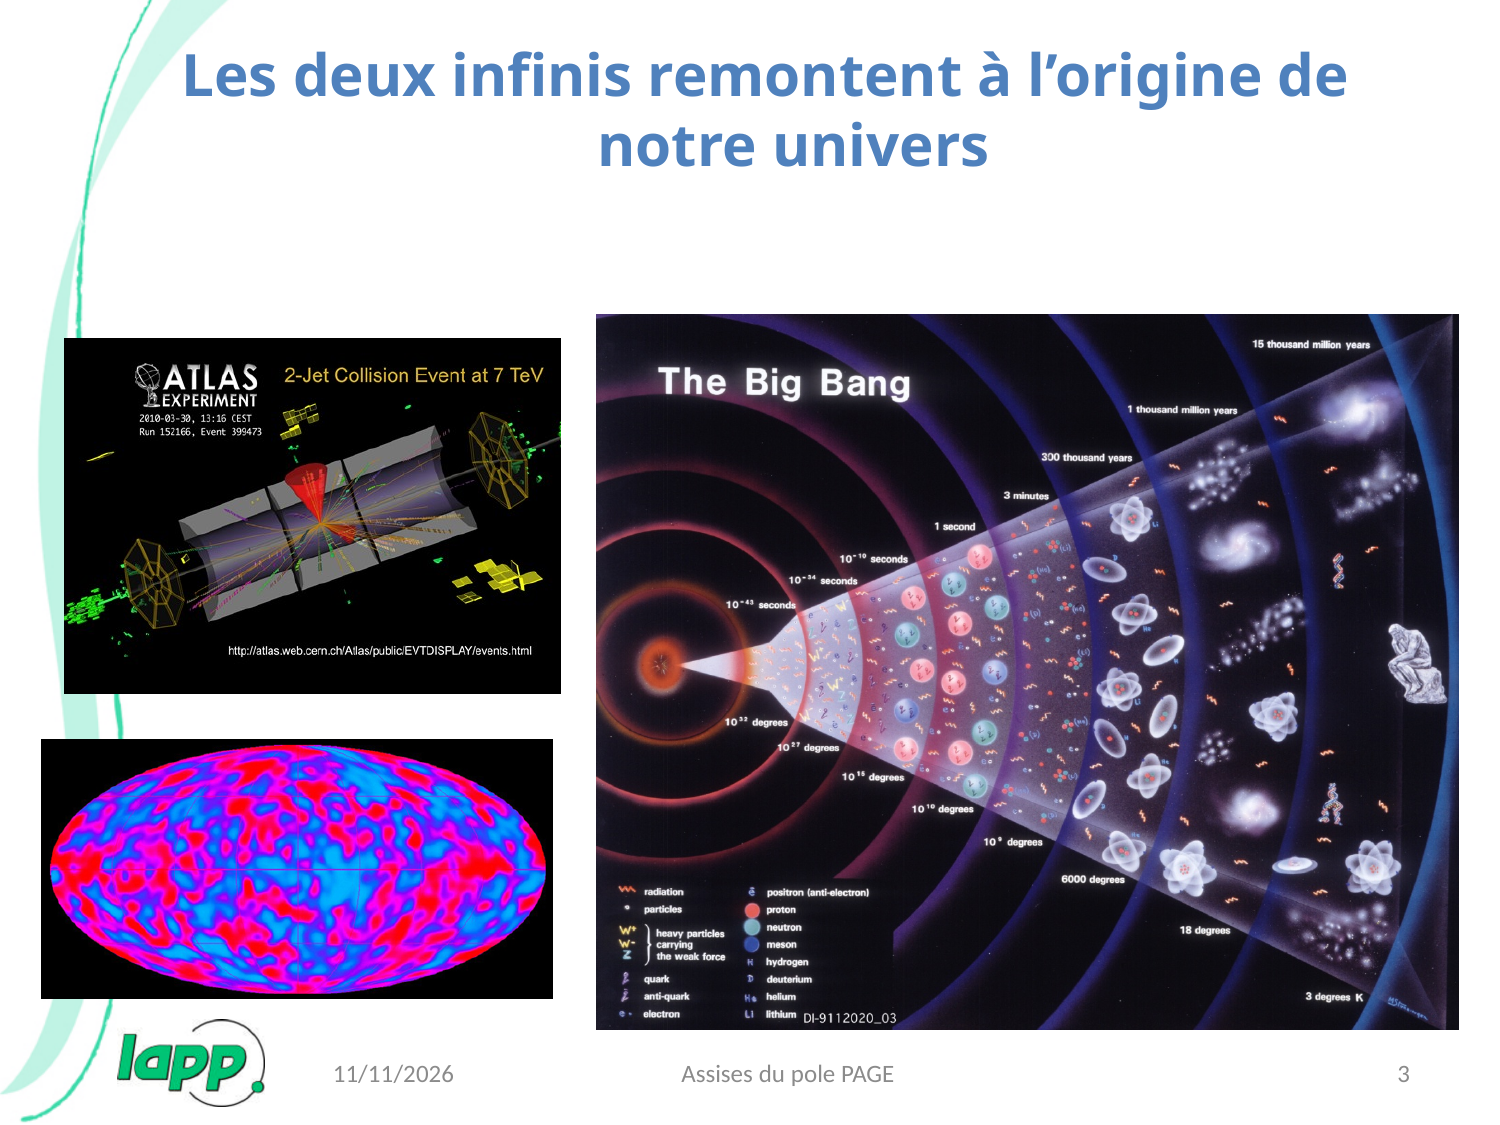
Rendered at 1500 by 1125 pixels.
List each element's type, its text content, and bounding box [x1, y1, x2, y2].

picture [0, 0, 562, 1125]
footer Assises du pole PAGE [550, 1042, 1026, 1103]
list Les deux infinis remontent à l’origine de notre univers [147, 30, 1384, 197]
slide_number 3 [1074, 1042, 1425, 1103]
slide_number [317, 1042, 493, 1103]
picture [596, 314, 1459, 1030]
